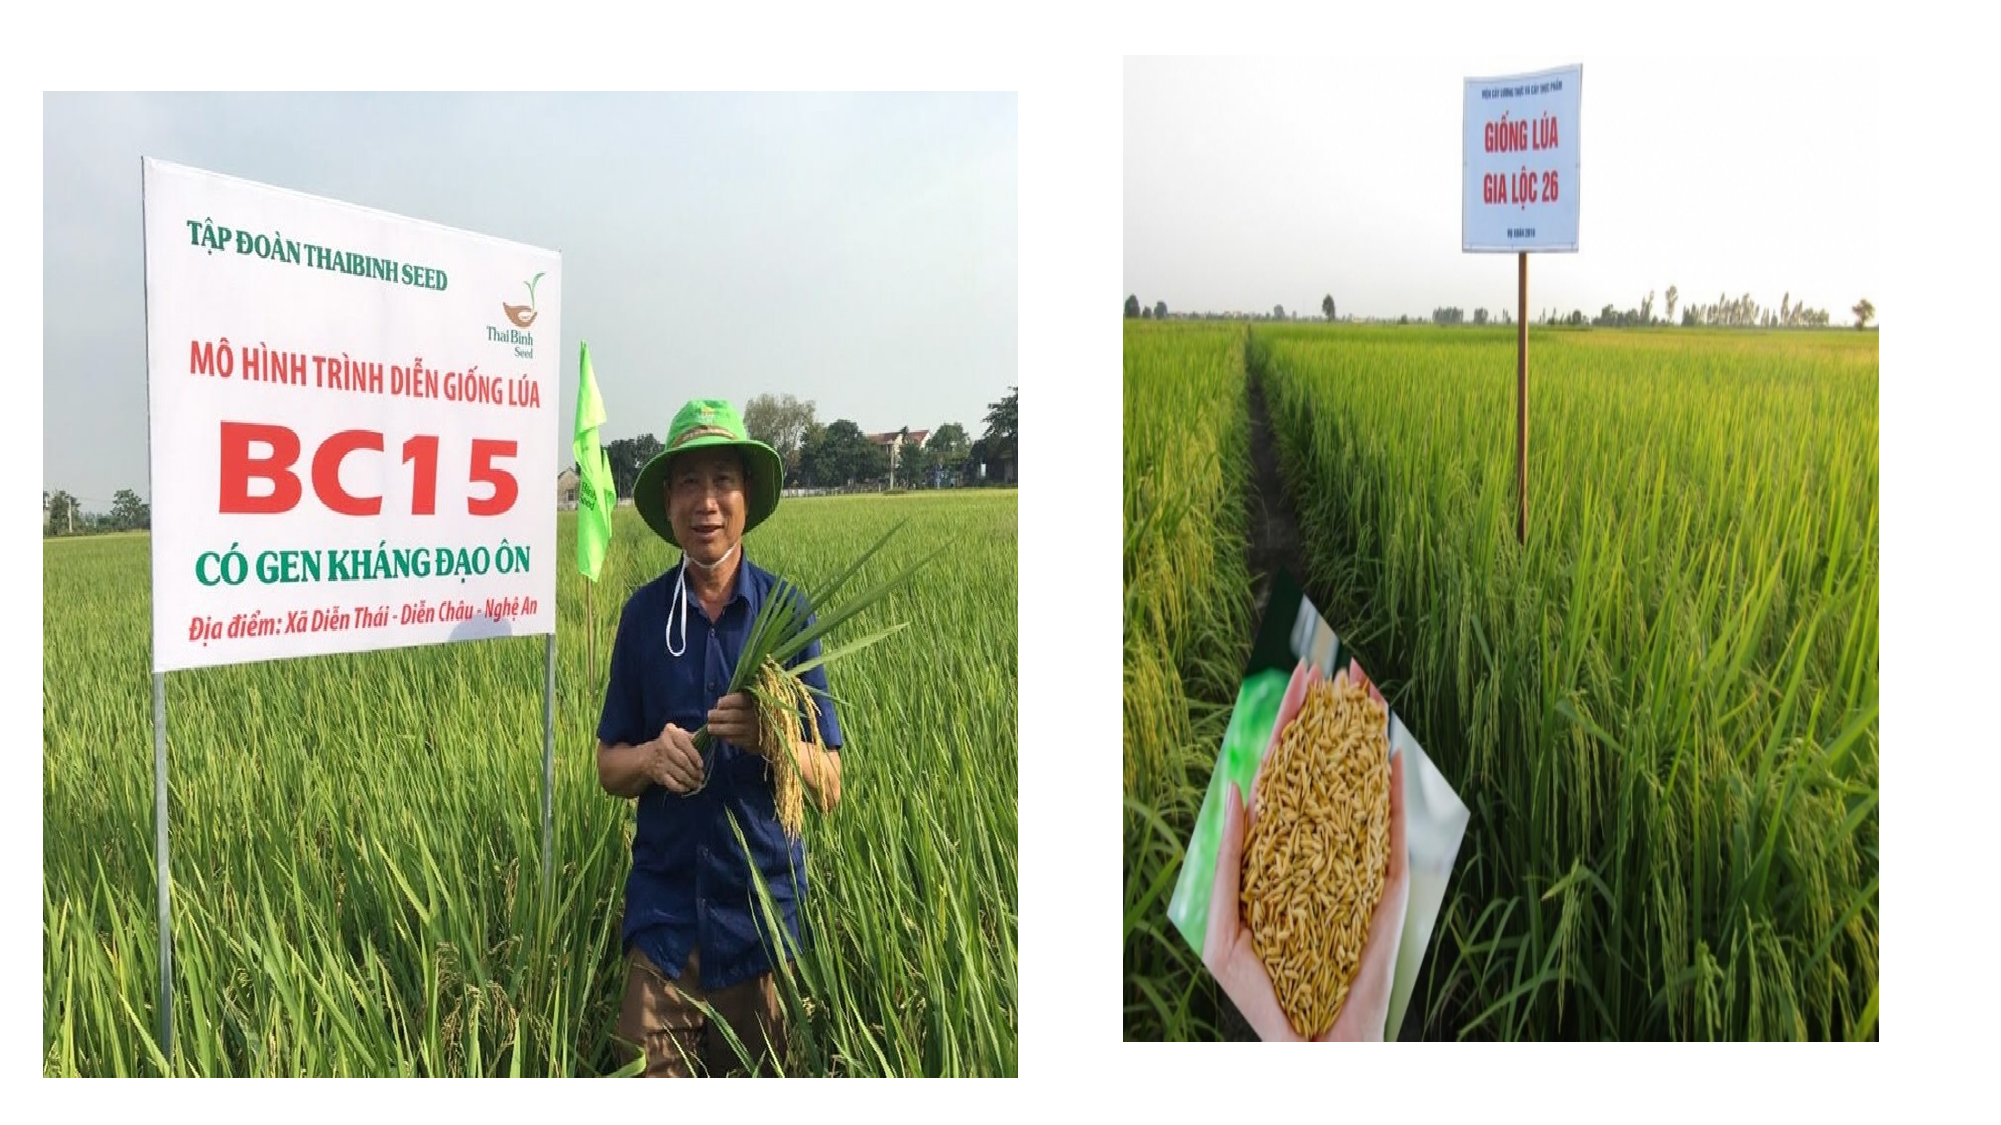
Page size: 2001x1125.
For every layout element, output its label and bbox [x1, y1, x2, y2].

picture [1123, 55, 1879, 1043]
picture [43, 91, 1018, 1078]
